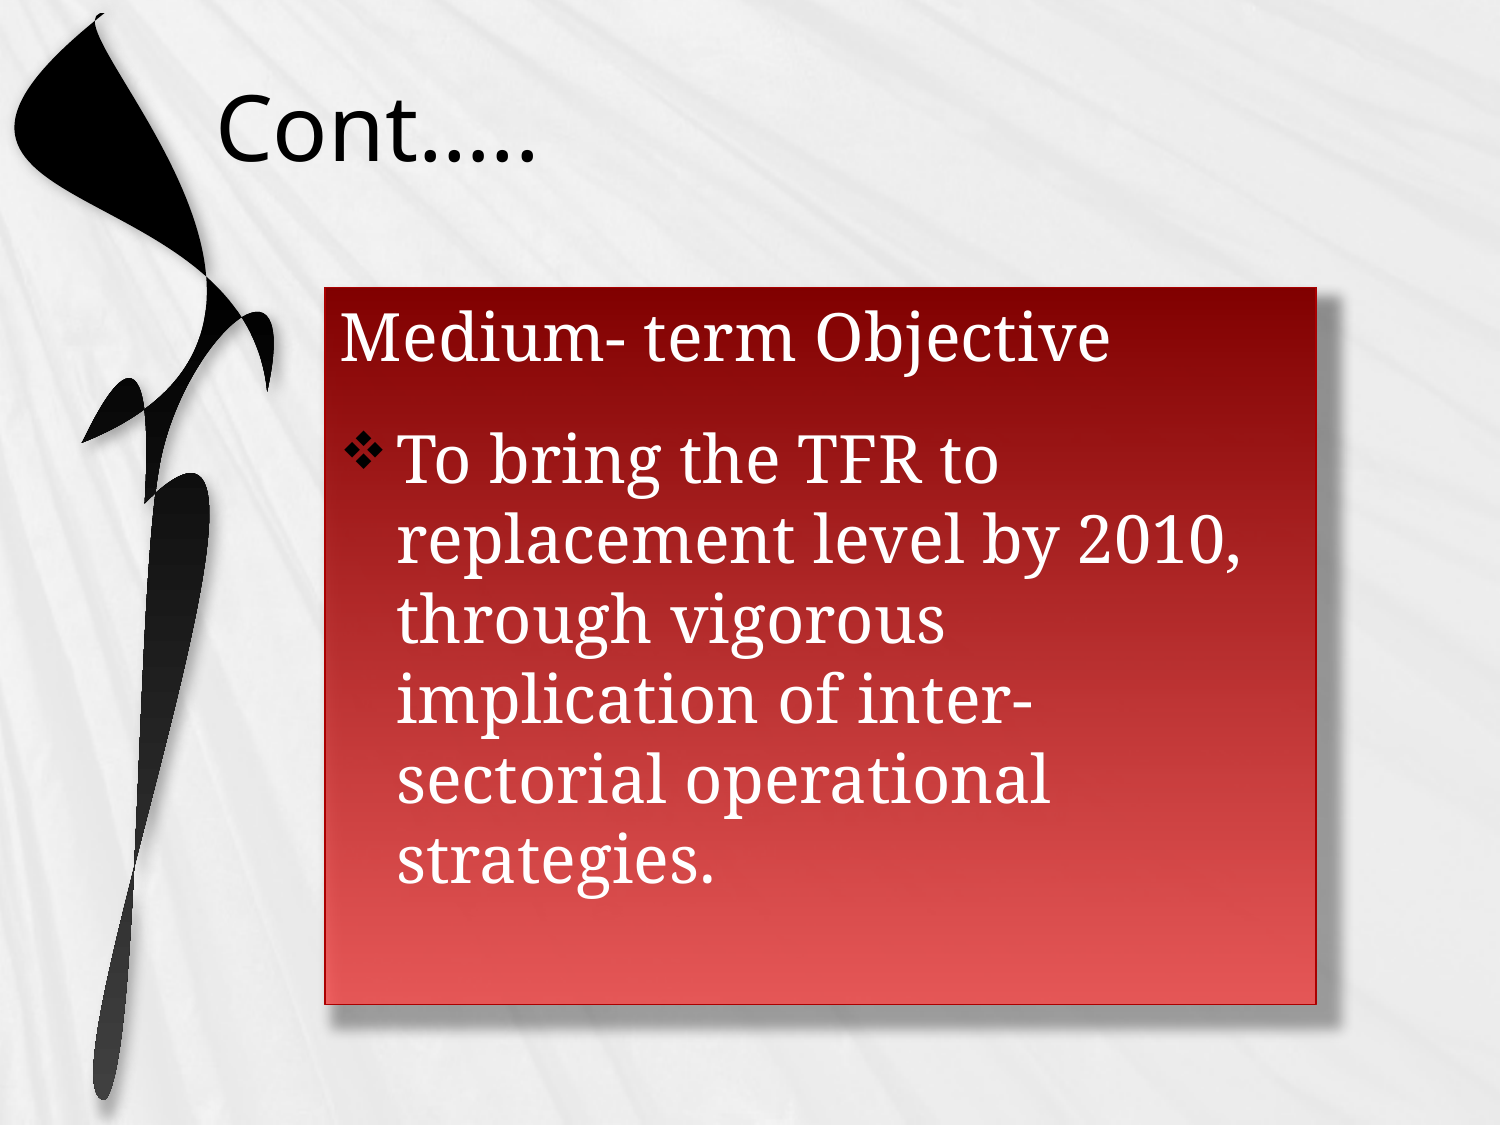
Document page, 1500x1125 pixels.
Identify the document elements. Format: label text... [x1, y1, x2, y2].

title Cont….. [200, 12, 1317, 238]
list Medium- term Objective To bring the TFR to replacement level by 2010, through vigorous implication of inter-sectorial operational strategies. [324, 287, 1317, 1005]
